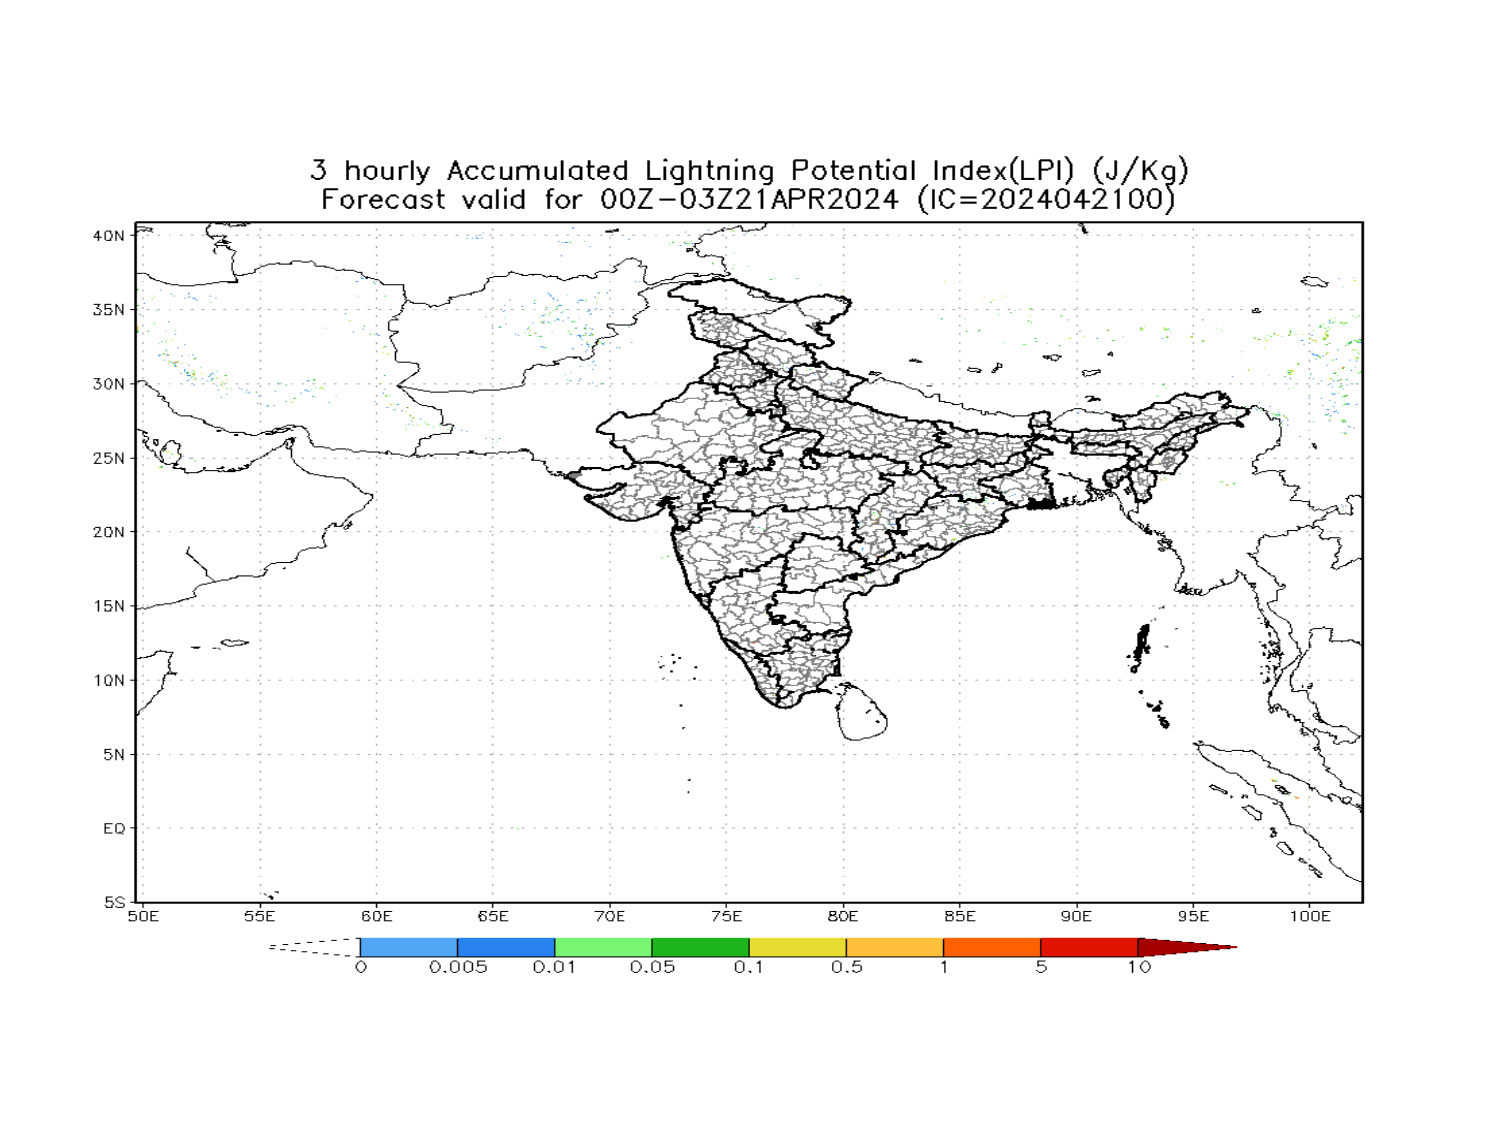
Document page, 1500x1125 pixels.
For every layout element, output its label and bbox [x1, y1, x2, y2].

picture [74, 149, 1426, 976]
